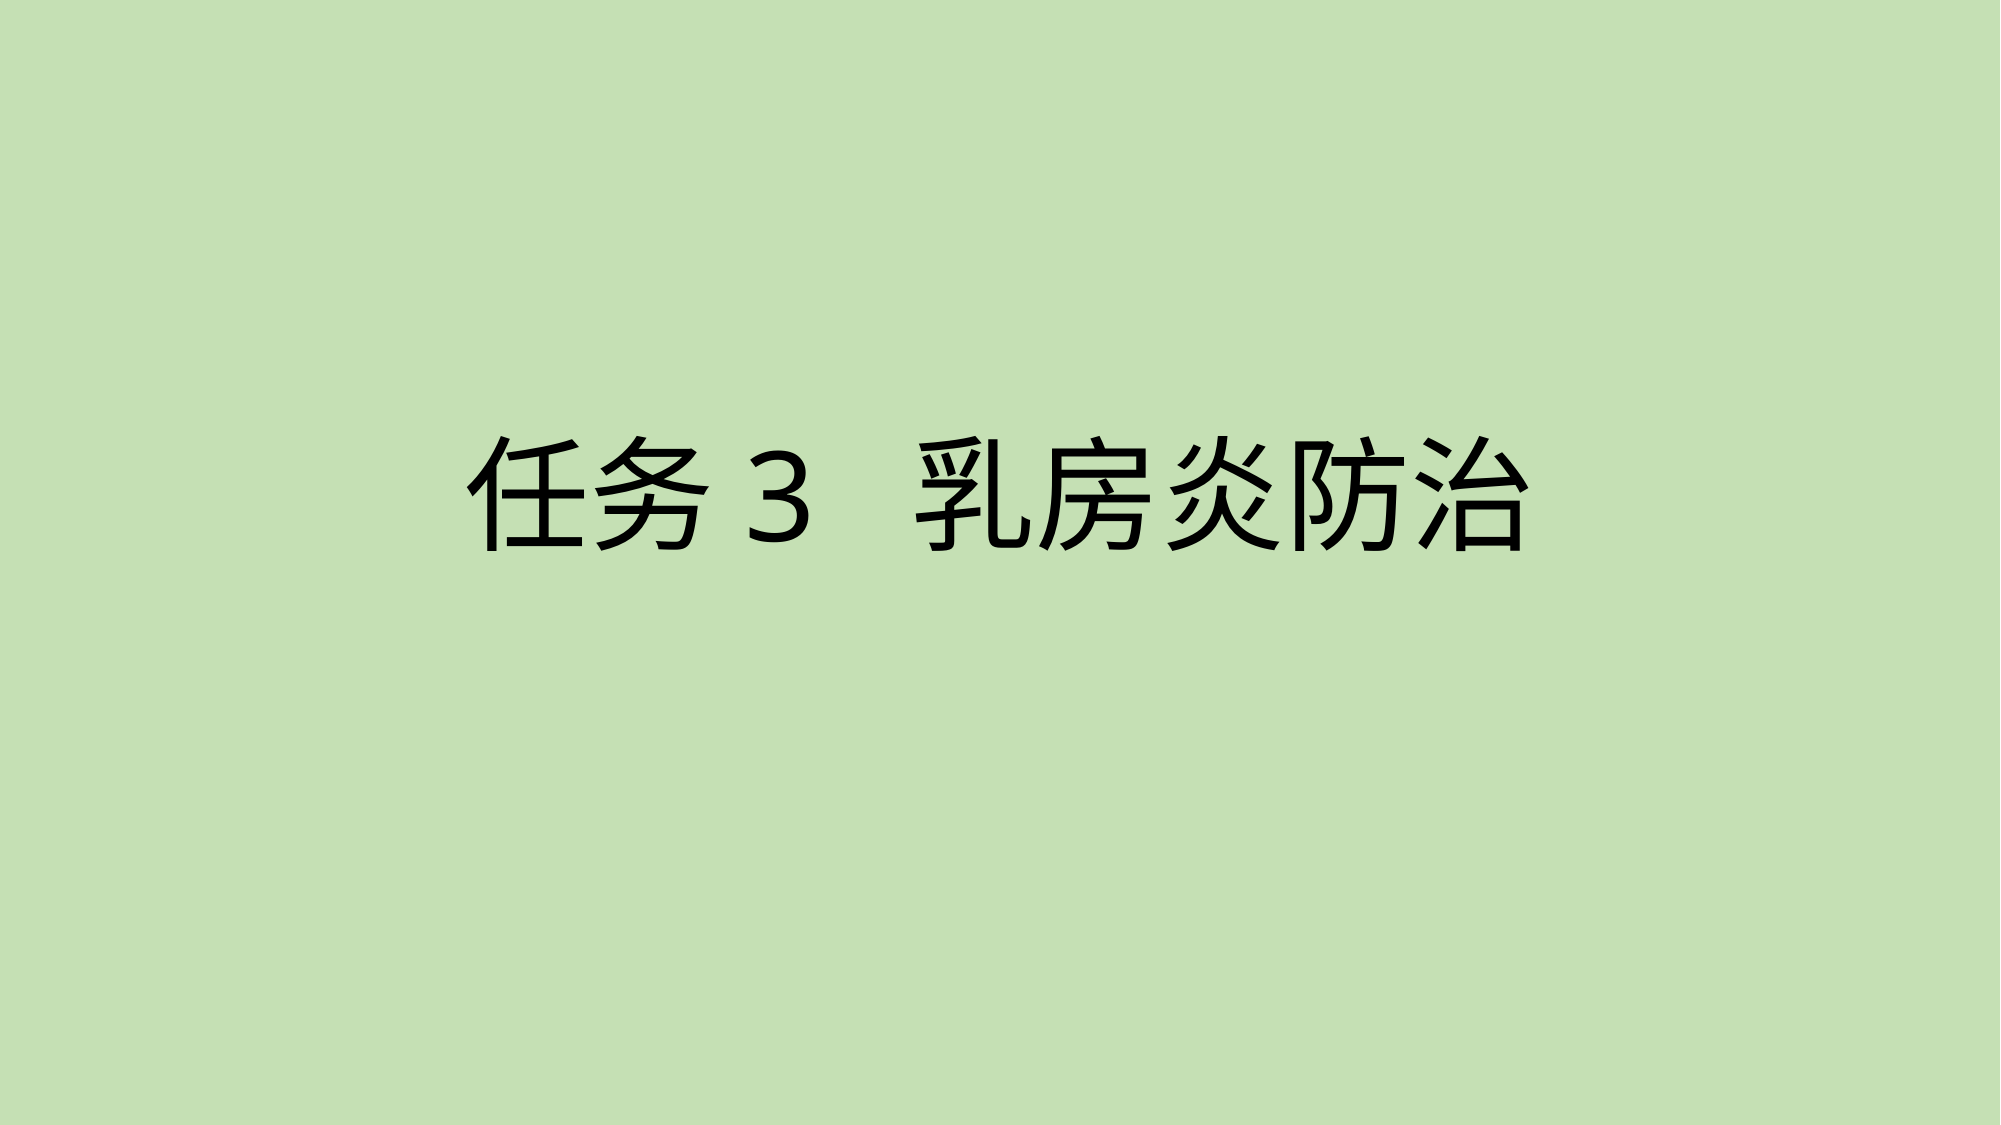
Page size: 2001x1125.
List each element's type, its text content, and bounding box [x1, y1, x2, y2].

title 任务3 乳房炎防治 [249, 184, 1750, 576]
